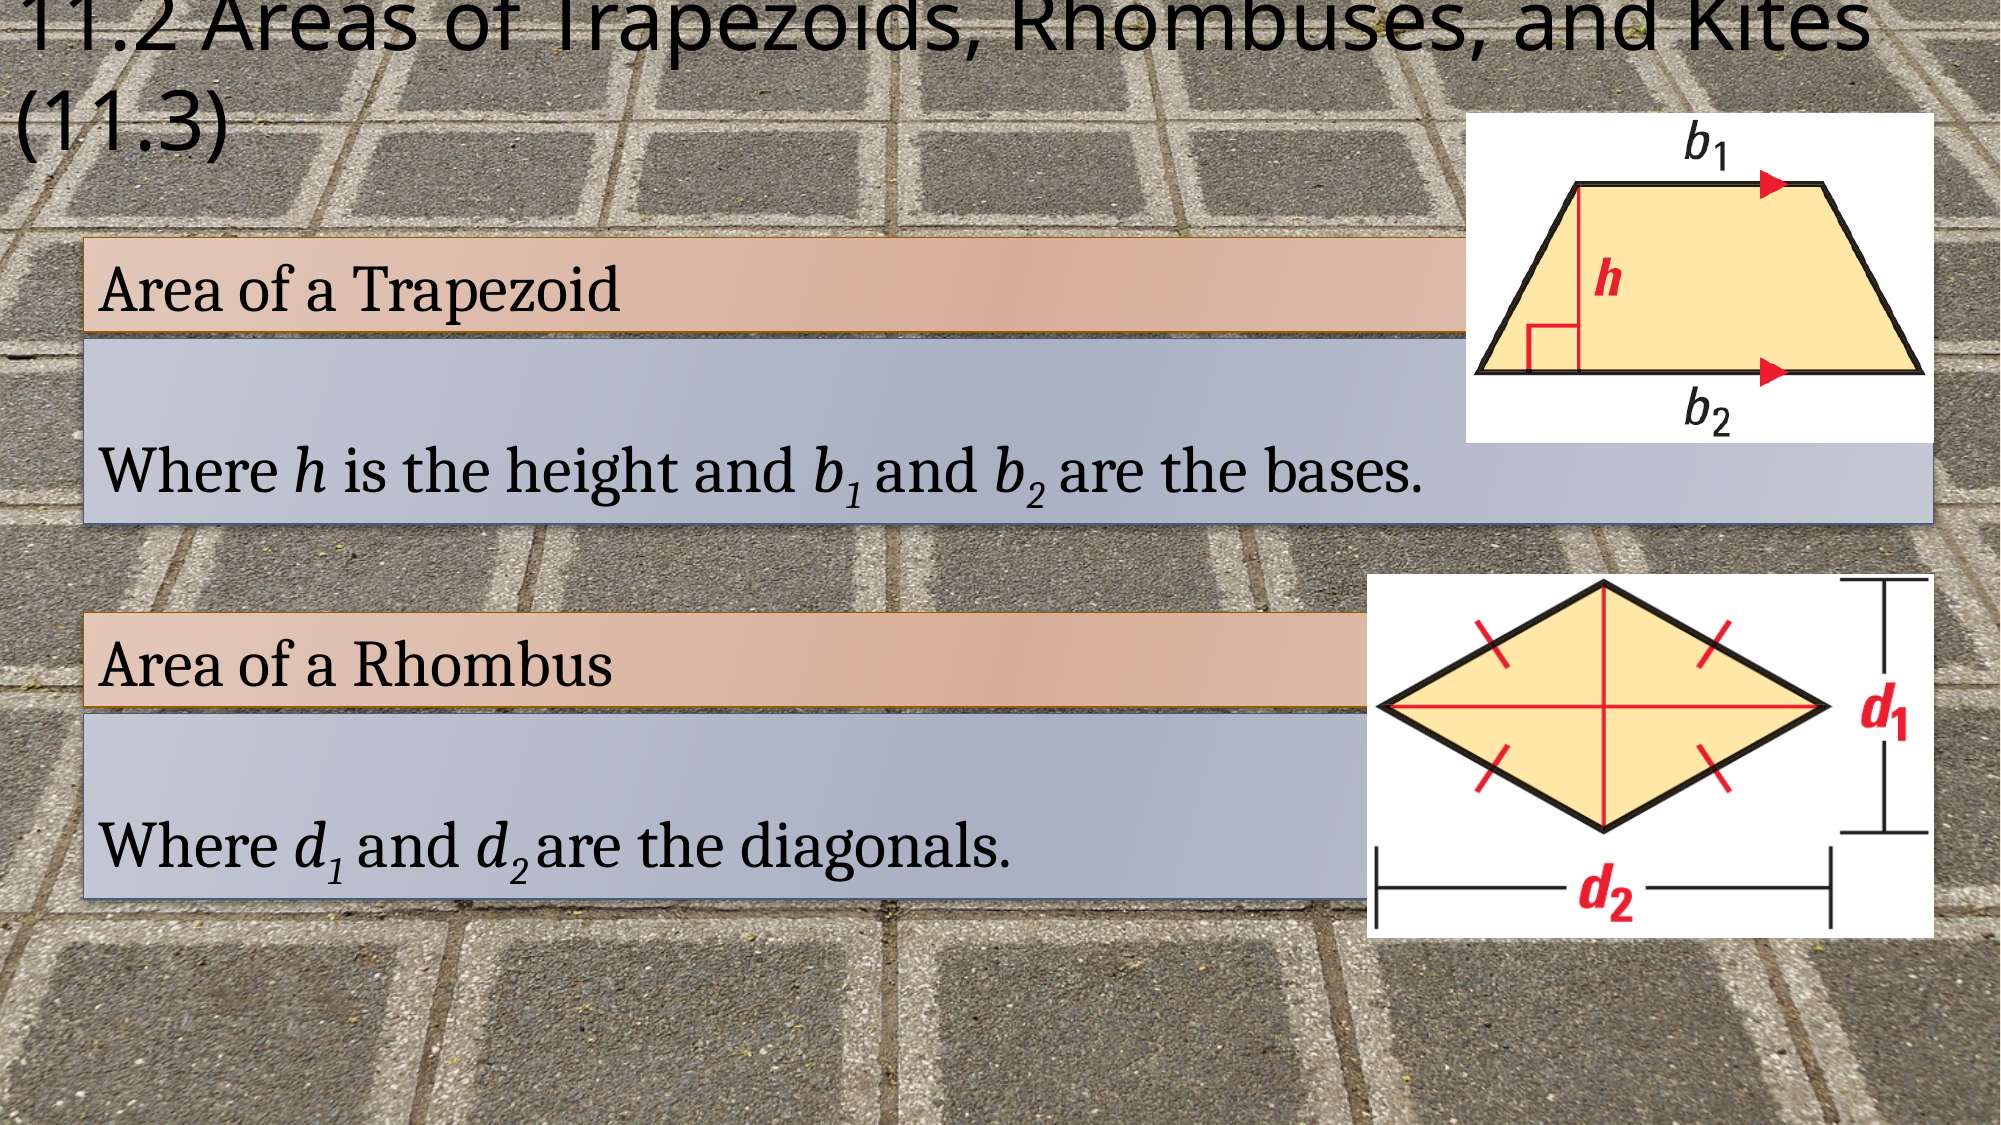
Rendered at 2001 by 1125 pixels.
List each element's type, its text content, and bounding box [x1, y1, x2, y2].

title 11.2 Areas of Trapezoids, Rhombuses, and Kites (11.3) [0, 0, 2000, 175]
text_box Area of a Trapezoid [83, 237, 1460, 333]
text_box Area of a Rhombus [83, 612, 1361, 708]
picture [0, 0, 2001, 1125]
